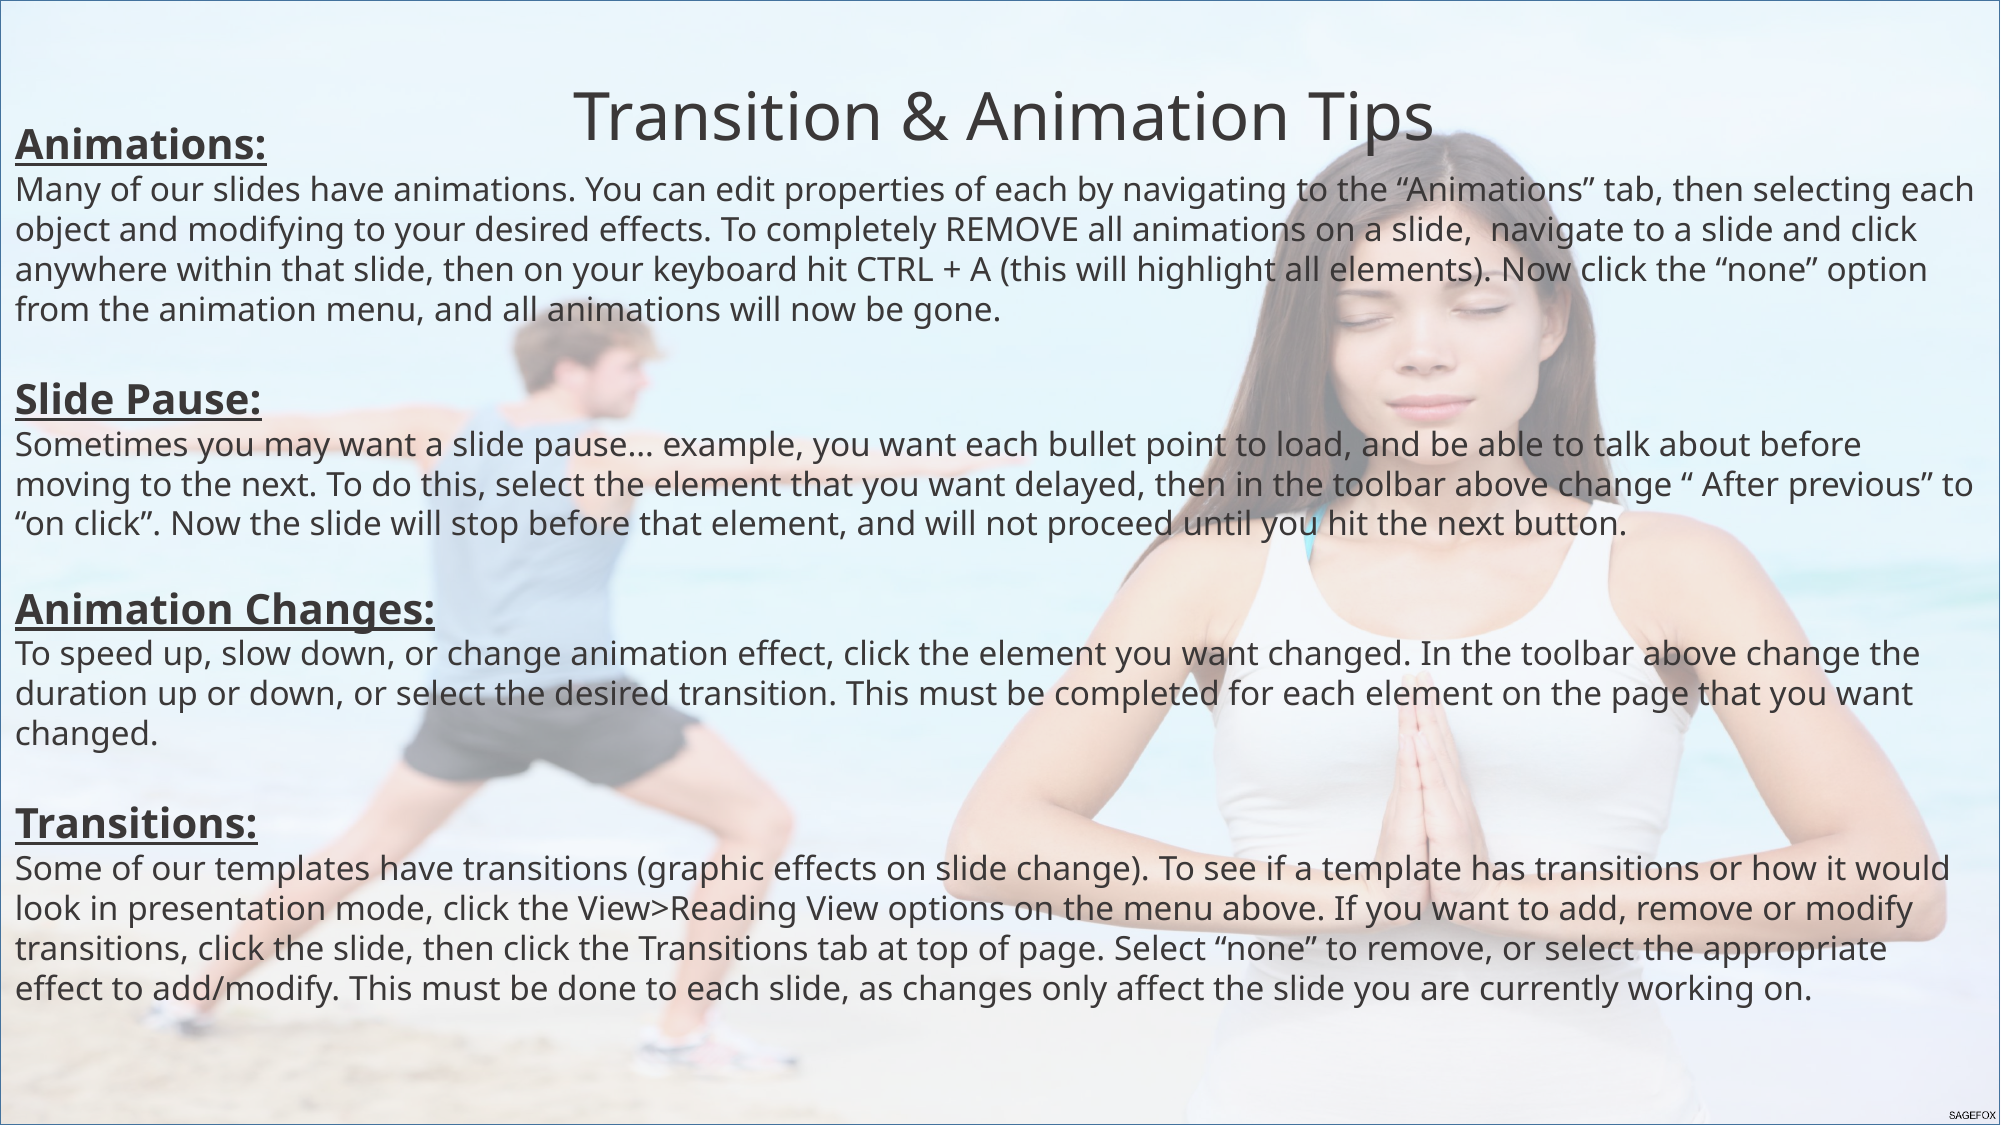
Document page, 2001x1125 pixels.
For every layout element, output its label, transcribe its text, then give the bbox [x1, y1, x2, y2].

title Transition & Animation Tips [477, 59, 1532, 177]
text_box Animations: Many of our slides have animations. You can edit properties of each by navigating to the “Animations” tab, then selecting each object and modifying to your desired effects. To completely REMOVE all animations on a slide, navigate to a slide and click anywhere within that slide, then on your keyboard hit CTRL + A (this will highlight all elements). Now click the “none” option from the animation menu, and all animations will now be gone. Slide Pause: Sometimes you may want a slide pause… example, you want each bullet point to load, and be able to talk about before moving to the next. To do this, select the element that you want delayed, then in the toolbar above change “ After previous” to “on click”. Now the slide will stop before that element, and will not proceed until you hit the next button. Animation Changes: To speed up, slow down, or change animation effect, click the element you want changed. In the toolbar above change the duration up or down, or select the desired transition. This must be completed for each element on the page that you want changed. Transitions: Some of our templates have transitions (graphic effects on slide change). To see if a template has transitions or how it would look in presentation mode, click the View>Reading View options on the menu above. If you want to add, remove or modify transitions, click the slide, then click the Transitions tab at top of page. Select “none” to remove, or select the appropriate effect to add/modify. This must be done to each slide, as changes only affect the slide you are currently working on. [0, 0, 2000, 1125]
